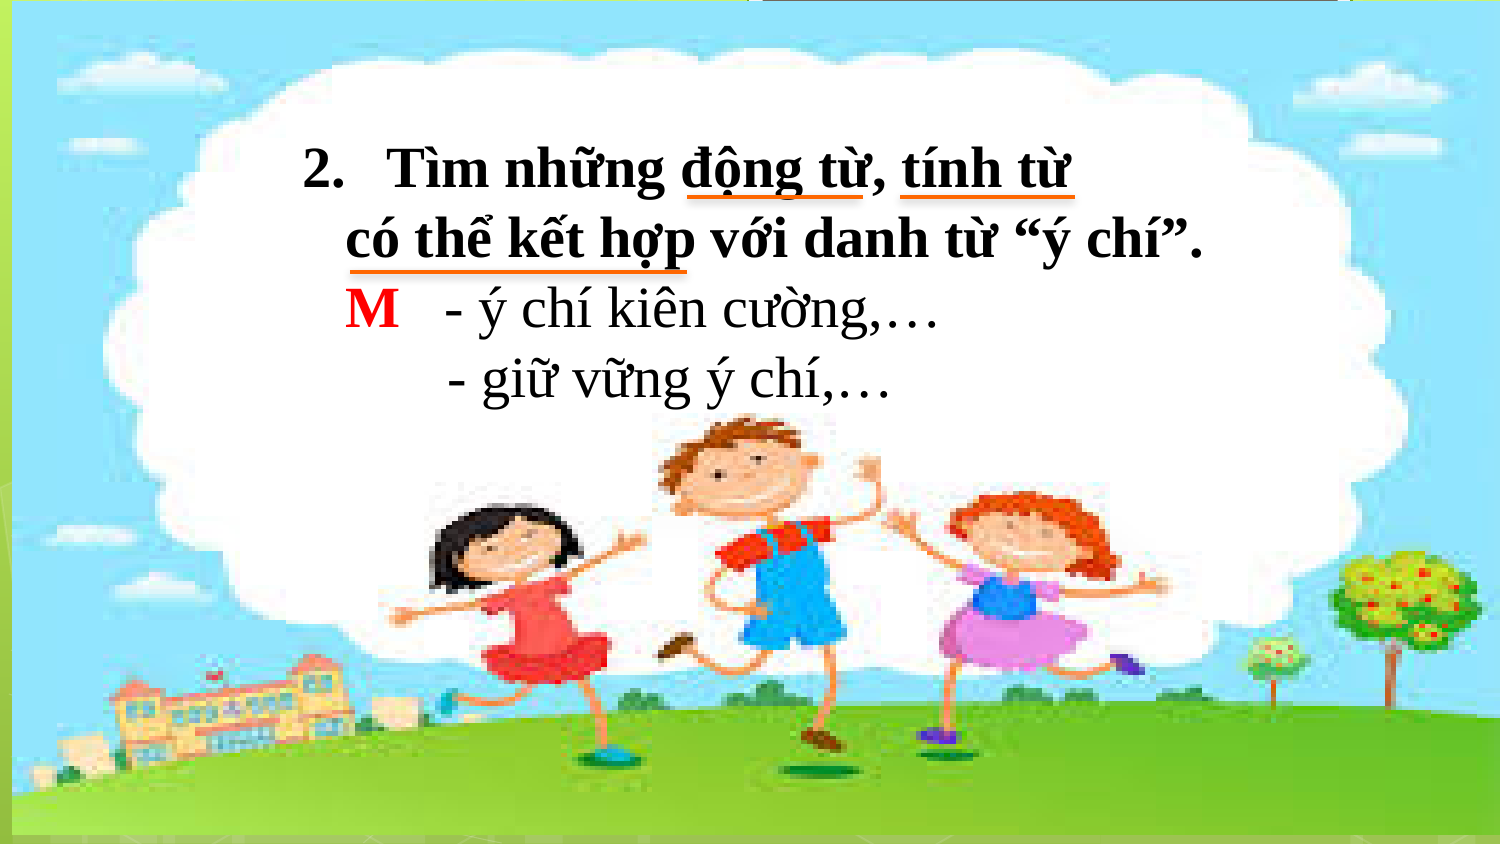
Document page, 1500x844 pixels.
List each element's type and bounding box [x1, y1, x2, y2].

list [12, 1, 1500, 835]
